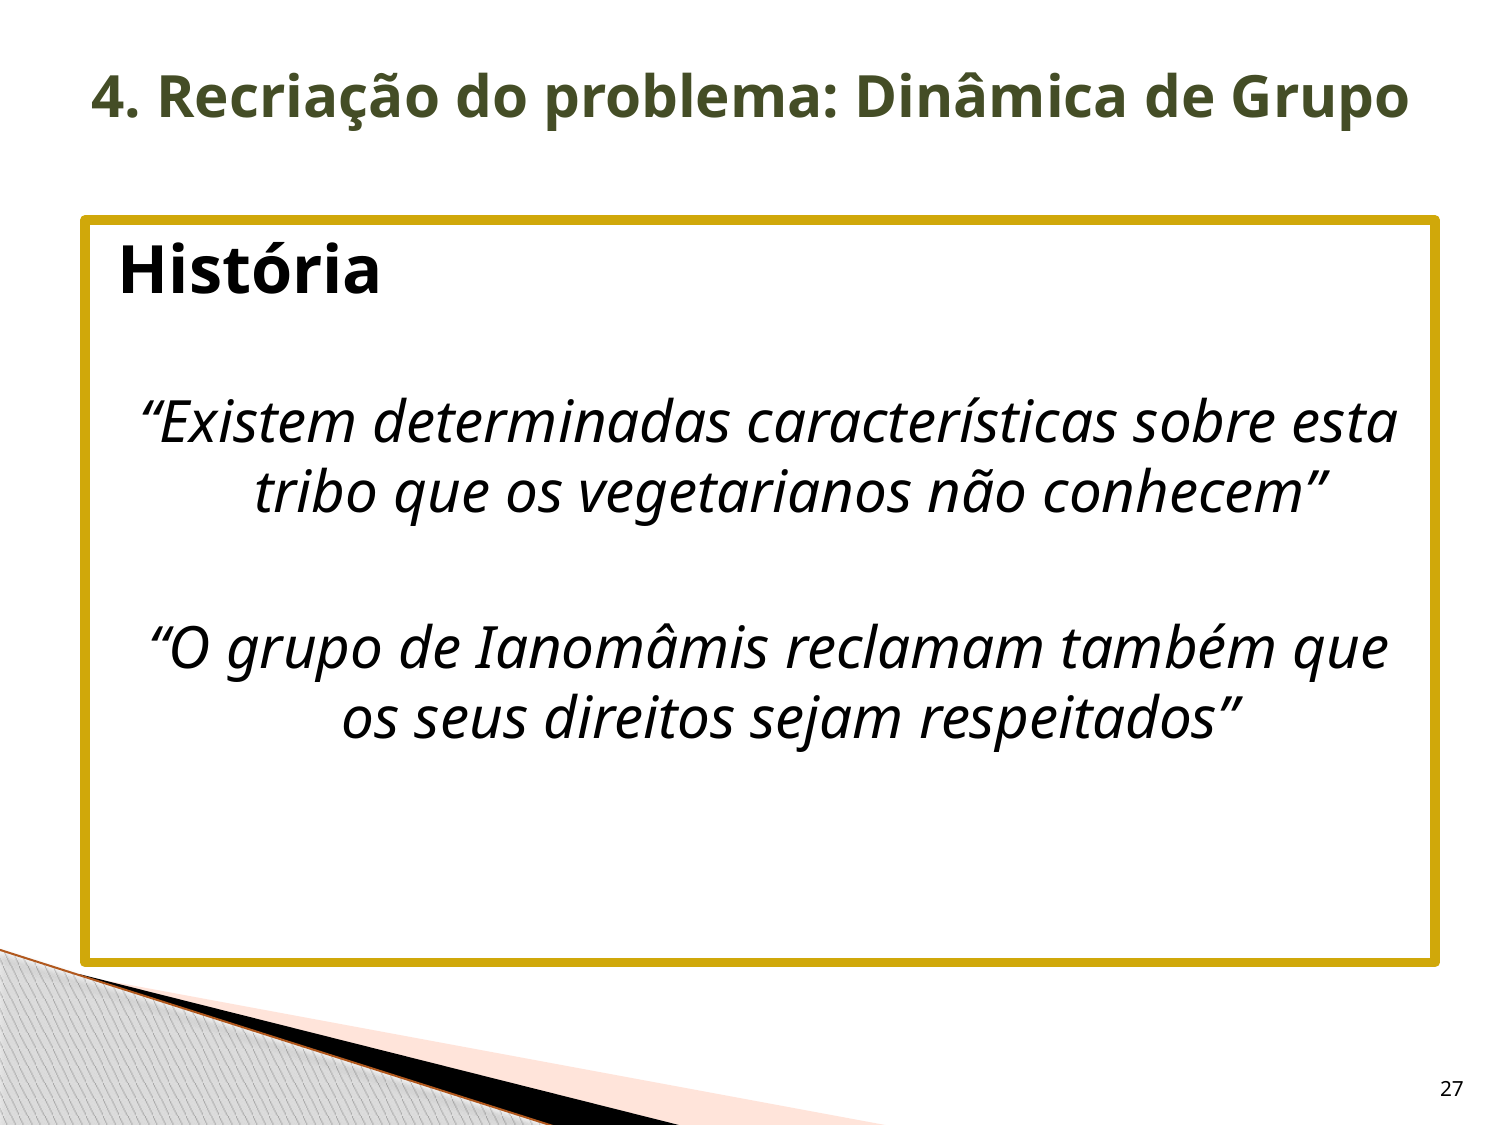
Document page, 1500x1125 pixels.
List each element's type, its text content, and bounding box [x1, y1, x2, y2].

title 4. Recriação do problema: Dinâmica de Grupo [76, 0, 1427, 188]
slide_number 27 [1418, 1051, 1479, 1112]
list História “Existem determinadas características sobre esta tribo que os vegetarianos não conhecem” “O grupo de Ianomâmis reclamam também que os seus direitos sejam respeitados” [85, 219, 1436, 963]
